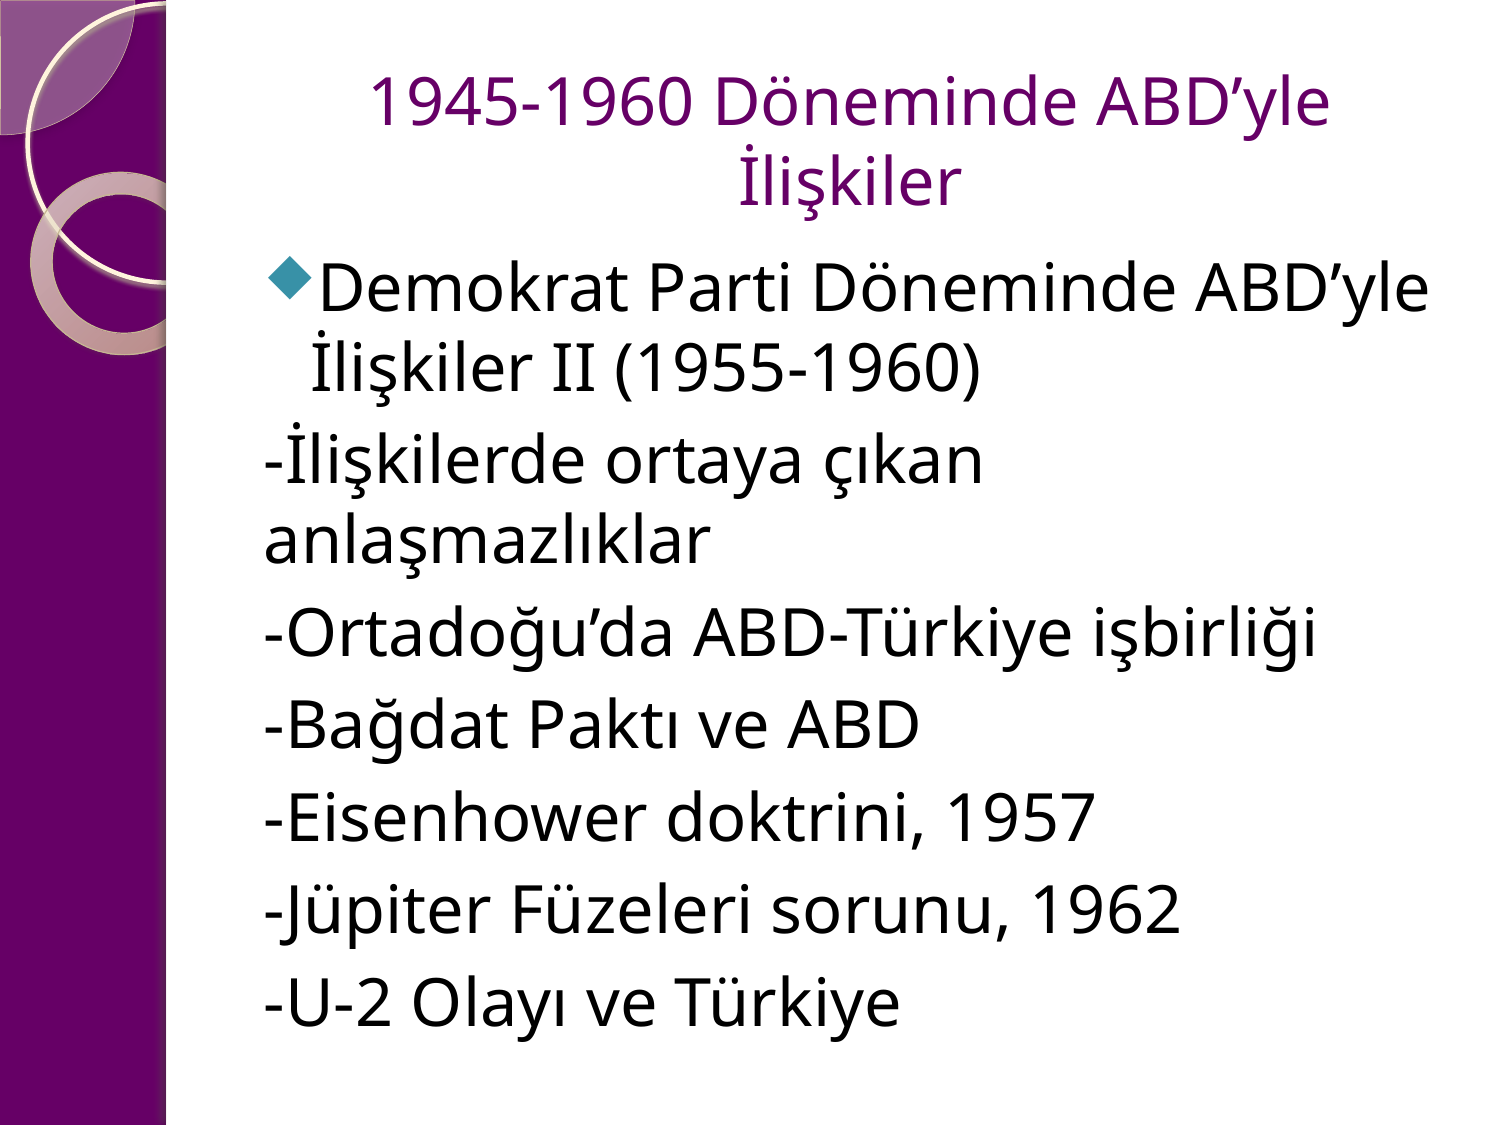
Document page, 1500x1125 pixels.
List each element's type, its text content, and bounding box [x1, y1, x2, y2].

list Demokrat Parti Döneminde ABD’yle İlişkiler II (1955-1960) -İlişkilerde ortaya çıkan anlaşmazlıklar -Ortadoğu’da ABD-Türkiye işbirliği -Bağdat Paktı ve ABD -Eisenhower doktrini, 1957 -Jüpiter Füzeleri sorunu, 1962 -U-2 Olayı ve Türkiye [235, 237, 1466, 1025]
title 1945-1960 Döneminde ABD’yle İlişkiler [235, 45, 1466, 233]
